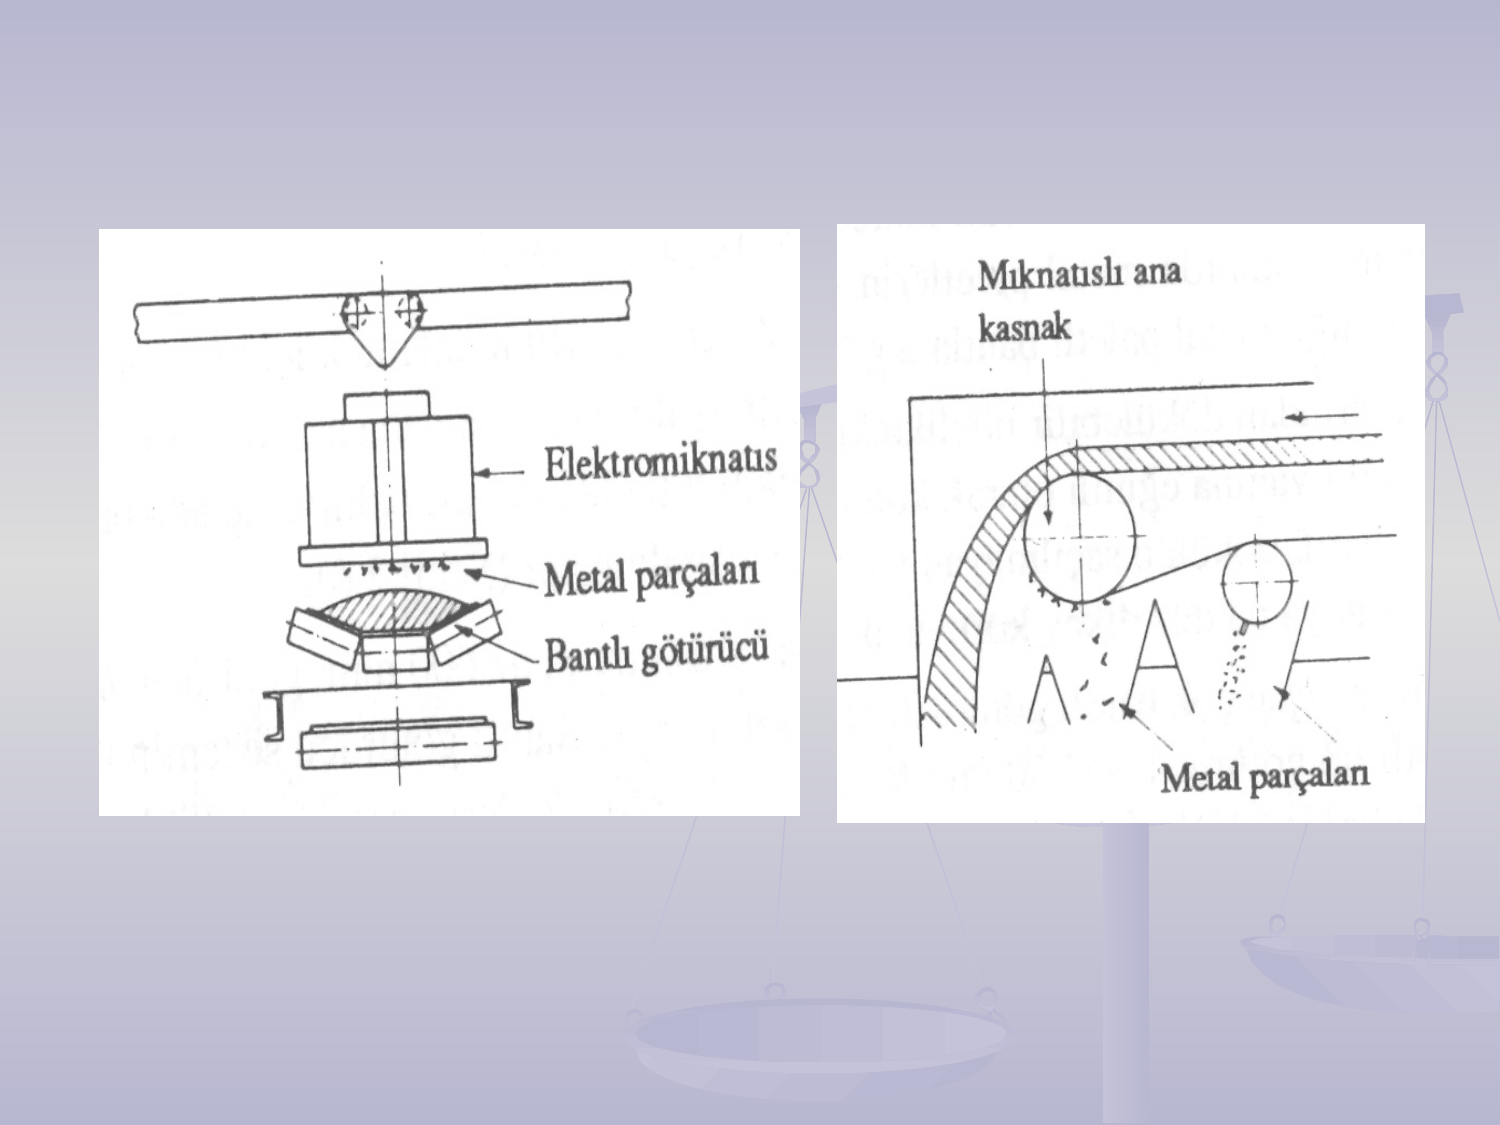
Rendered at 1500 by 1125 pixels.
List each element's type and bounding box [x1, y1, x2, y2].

picture [99, 229, 801, 816]
picture [837, 224, 1426, 823]
